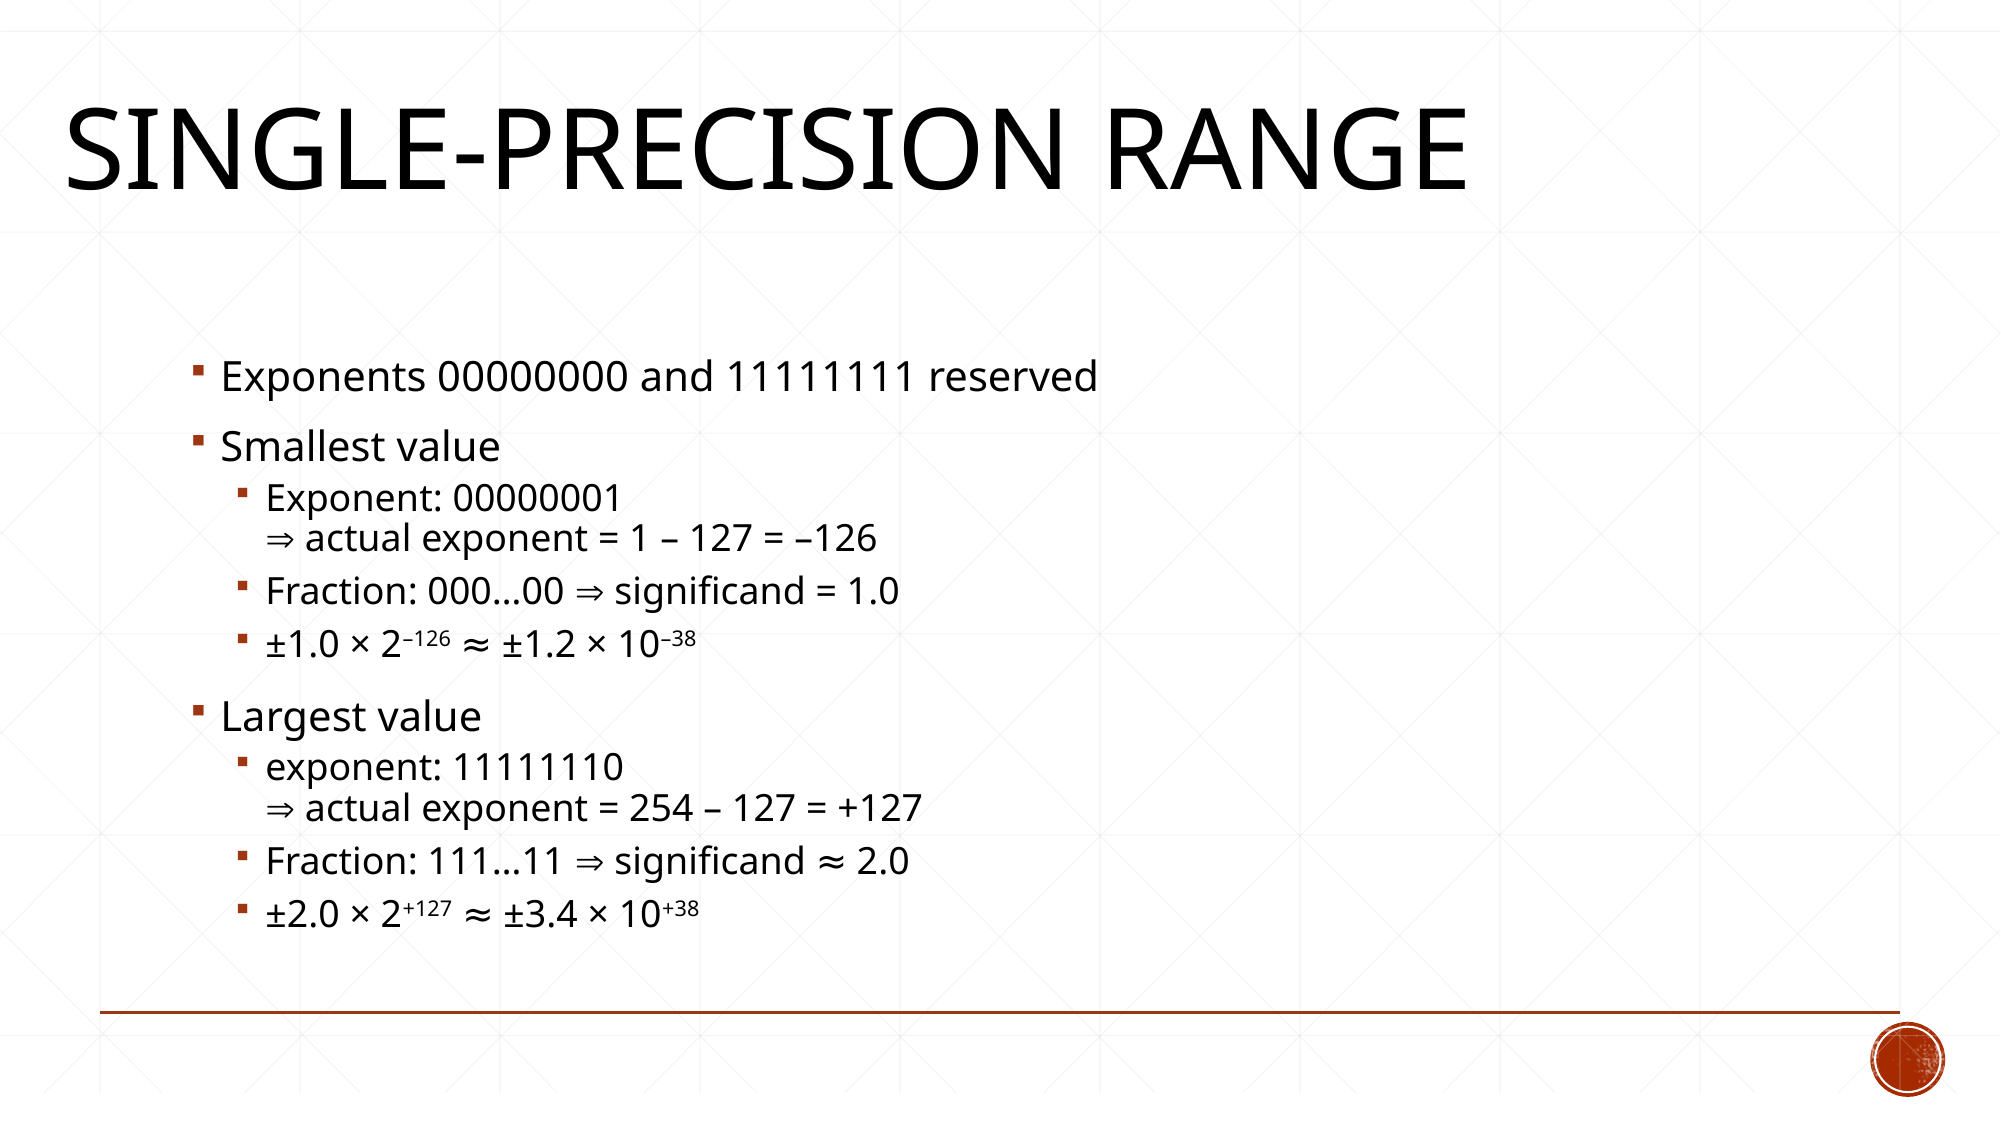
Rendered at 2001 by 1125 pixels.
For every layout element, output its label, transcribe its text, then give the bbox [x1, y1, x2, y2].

list Exponents 00000000 and 11111111 reserved Smallest value Exponent: 00000001  actual exponent = 1 – 127 = –126 Fraction: 000…00  significand = 1.0 ±1.0 × 2–126 ≈ ±1.2 × 10–38 Largest value exponent: 11111110  actual exponent = 254 – 127 = +127 Fraction: 111…11  significand ≈ 2.0 ±2.0 × 2+127 ≈ ±3.4 × 10+38 [175, 348, 1826, 1013]
title Single-Precision Range [48, 52, 1961, 254]
